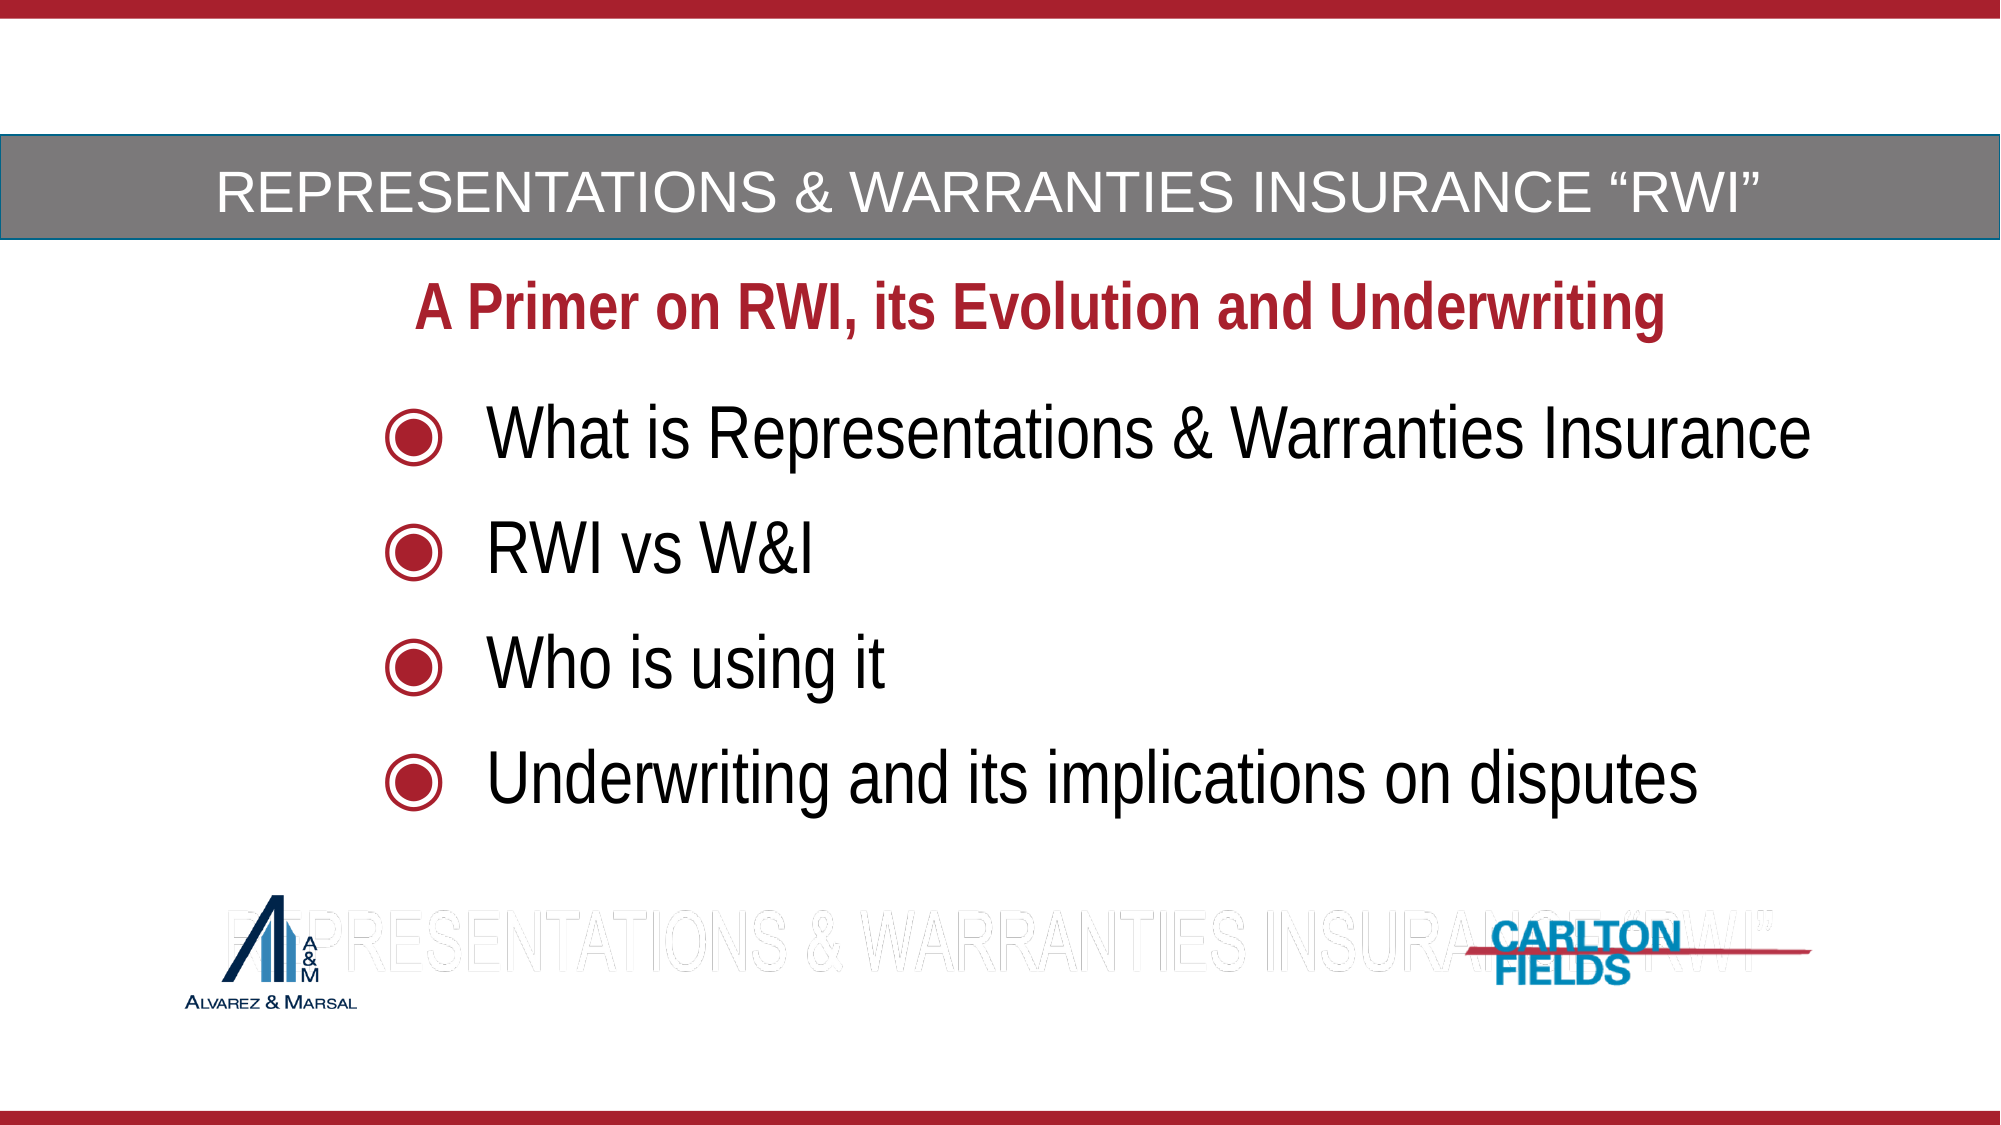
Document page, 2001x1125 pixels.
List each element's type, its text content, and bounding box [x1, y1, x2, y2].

text_box [0, 134, 2000, 240]
text_box REPRESENTATIONS & WARRANTIES INSURANCE “RWI” [38, 146, 1938, 232]
picture [50, 864, 1950, 1040]
text_box What is Representations & Warranties Insurance RWI vs W&I Who is using it Underwriting and its implications on disputes [366, 376, 1829, 864]
text_box [0, 0, 2000, 20]
text_box A Primer on RWI, its Evolution and Underwriting [378, 255, 1705, 351]
text_box [0, 1110, 2000, 1125]
